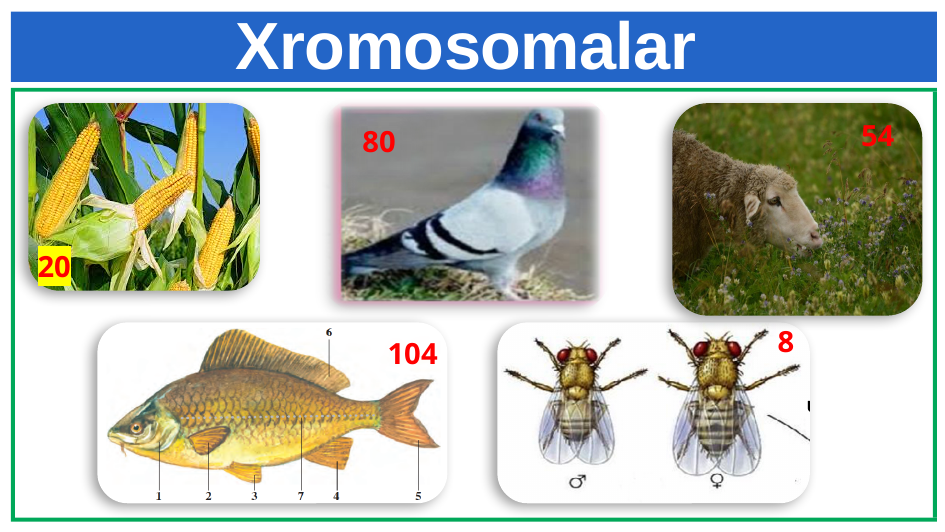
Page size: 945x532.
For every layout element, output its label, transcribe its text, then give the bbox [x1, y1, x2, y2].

picture [672, 102, 923, 316]
picture [97, 322, 448, 504]
picture [322, 98, 611, 312]
picture [497, 322, 811, 504]
picture [28, 102, 261, 291]
title Xromosomalar [23, 17, 926, 82]
